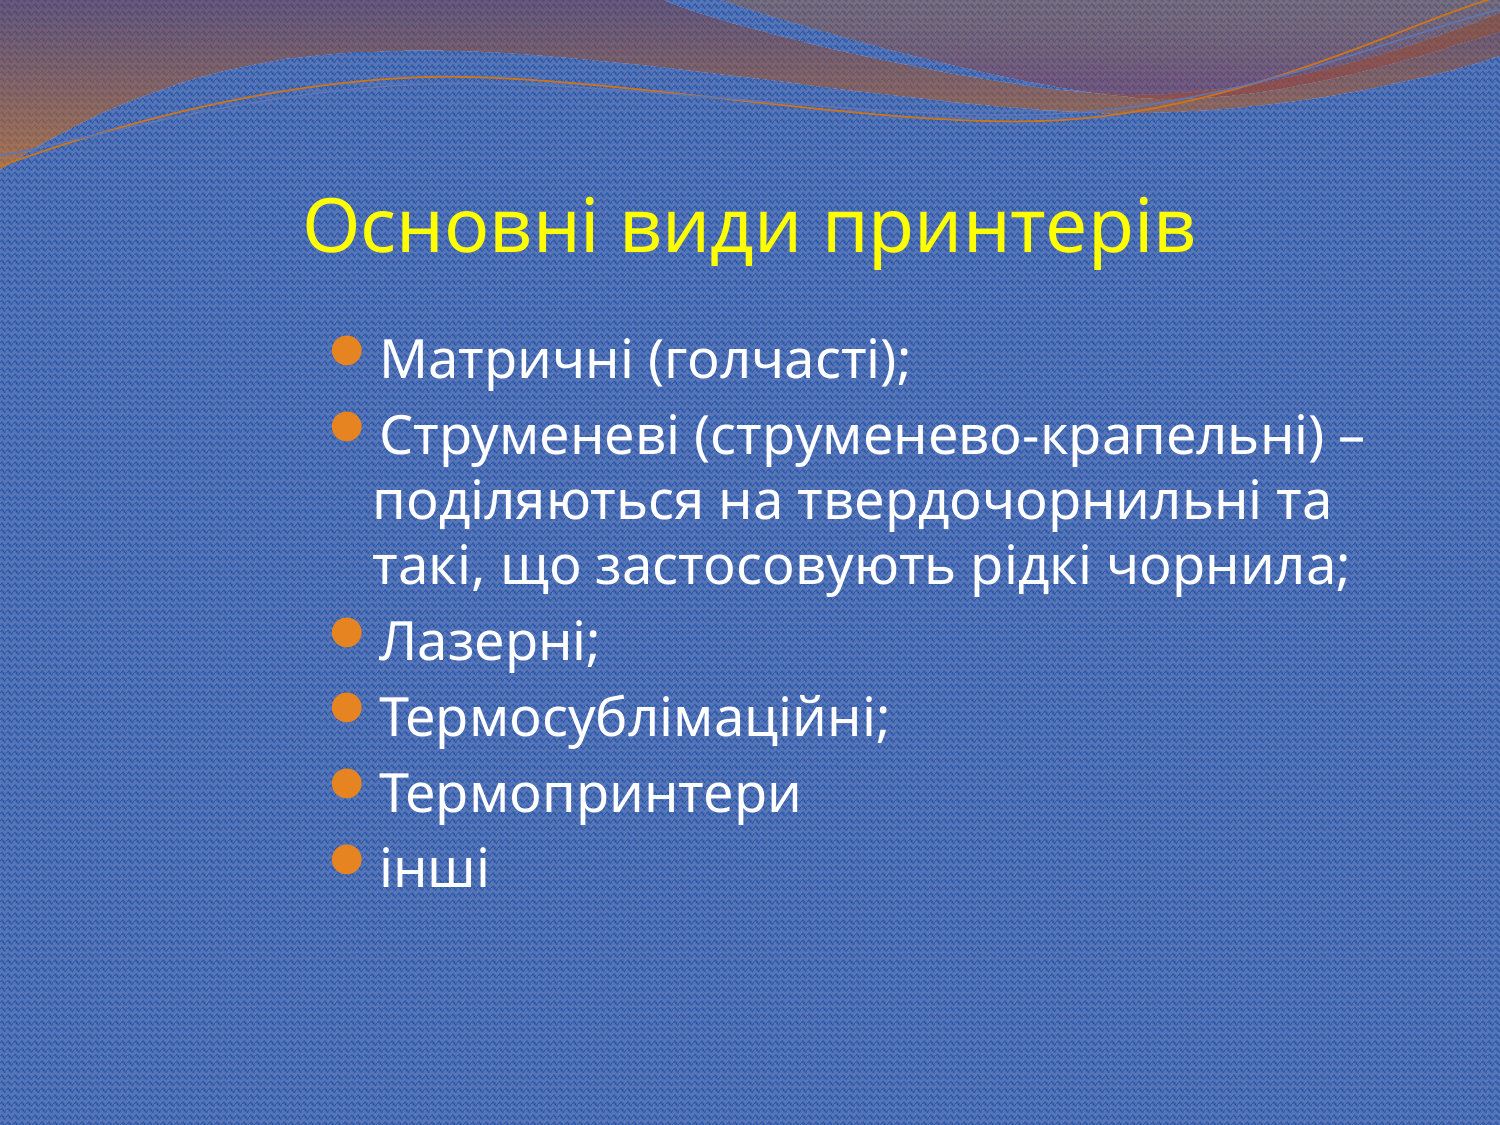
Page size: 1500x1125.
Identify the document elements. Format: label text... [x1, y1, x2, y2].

title Основні види принтерів [75, 115, 1425, 268]
list Матричні (голчасті); Струменеві (струменево-крапельні) – поділяються на твердочорнильні та такі, що застосовують рідкі чорнила; Лазерні; Термосублімаційні; Термопринтери інші [312, 317, 1425, 1038]
